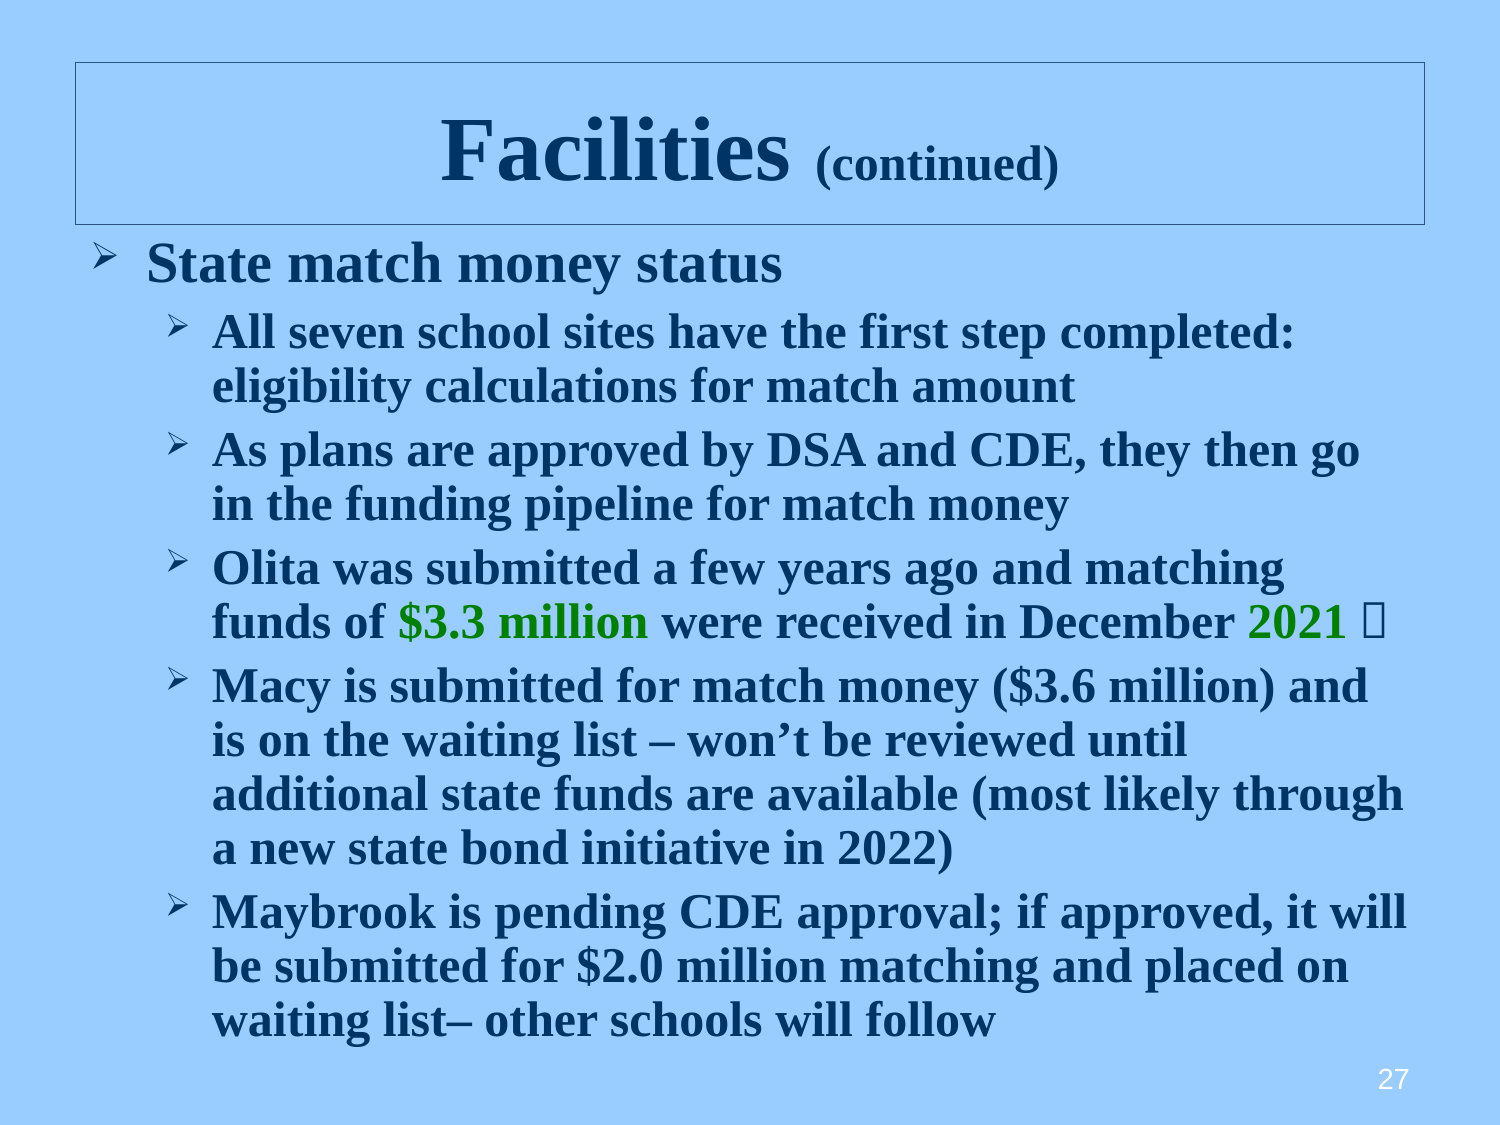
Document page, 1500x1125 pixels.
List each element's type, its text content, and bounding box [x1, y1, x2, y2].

slide_number 27 [1074, 1038, 1425, 1103]
title Facilities (continued) [75, 62, 1425, 224]
list State match money status All seven school sites have the first step completed: eligibility calculations for match amount As plans are approved by DSA and CDE, they then go in the funding pipeline for match money Olita was submitted a few years ago and matching funds of $3.3 million were received in December 2021  Macy is submitted for match money ($3.6 million) and is on the waiting list – won’t be reviewed until additional state funds are available (most likely through a new state bond initiative in 2022) Maybrook is pending CDE approval; if approved, it will be submitted for $2.0 million matching and placed on waiting list– other schools will follow [75, 224, 1425, 1038]
